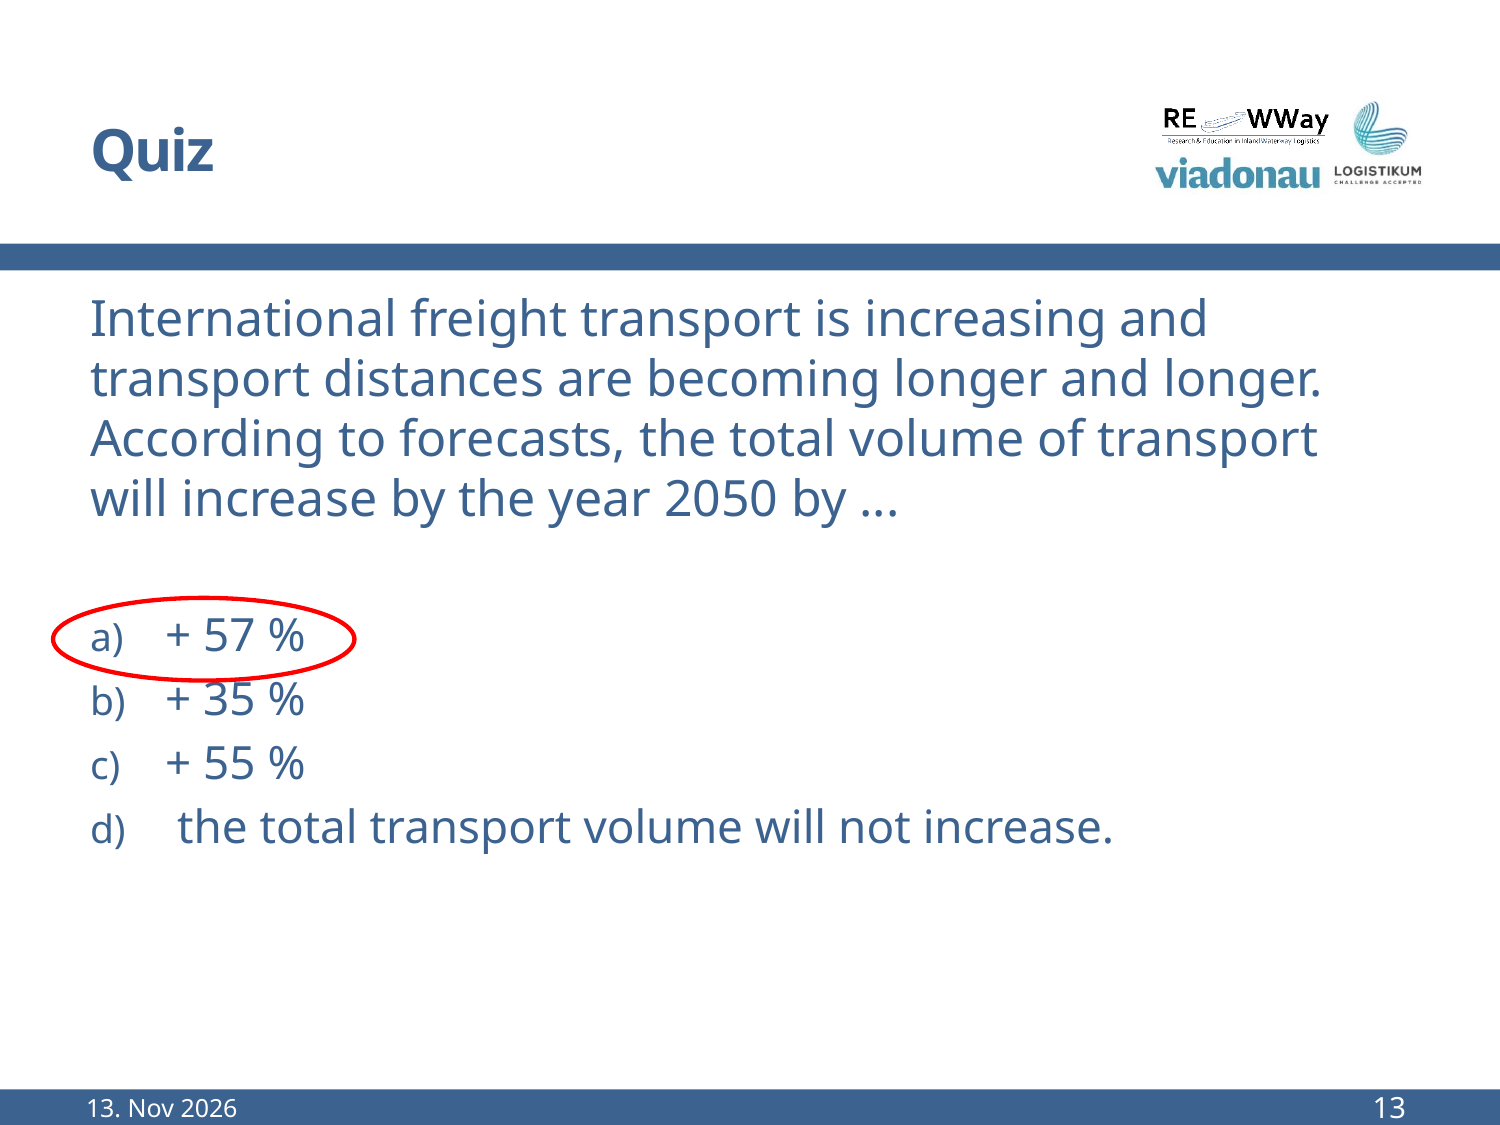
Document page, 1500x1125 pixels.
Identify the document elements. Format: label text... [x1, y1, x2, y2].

list International freight transport is increasing and transport distances are becoming longer and longer. According to forecasts, the total volume of transport will increase by the year 2050 by ... + 57 % + 35 % + 55 % the total transport volume will not increase. [75, 278, 1425, 1063]
text_box [50, 595, 357, 683]
slide_number 13 [1246, 1082, 1422, 1125]
title Quiz [75, 66, 857, 229]
picture [1153, 95, 1425, 203]
slide_number Sep-22 [71, 1082, 547, 1125]
picture [1162, 103, 1329, 146]
